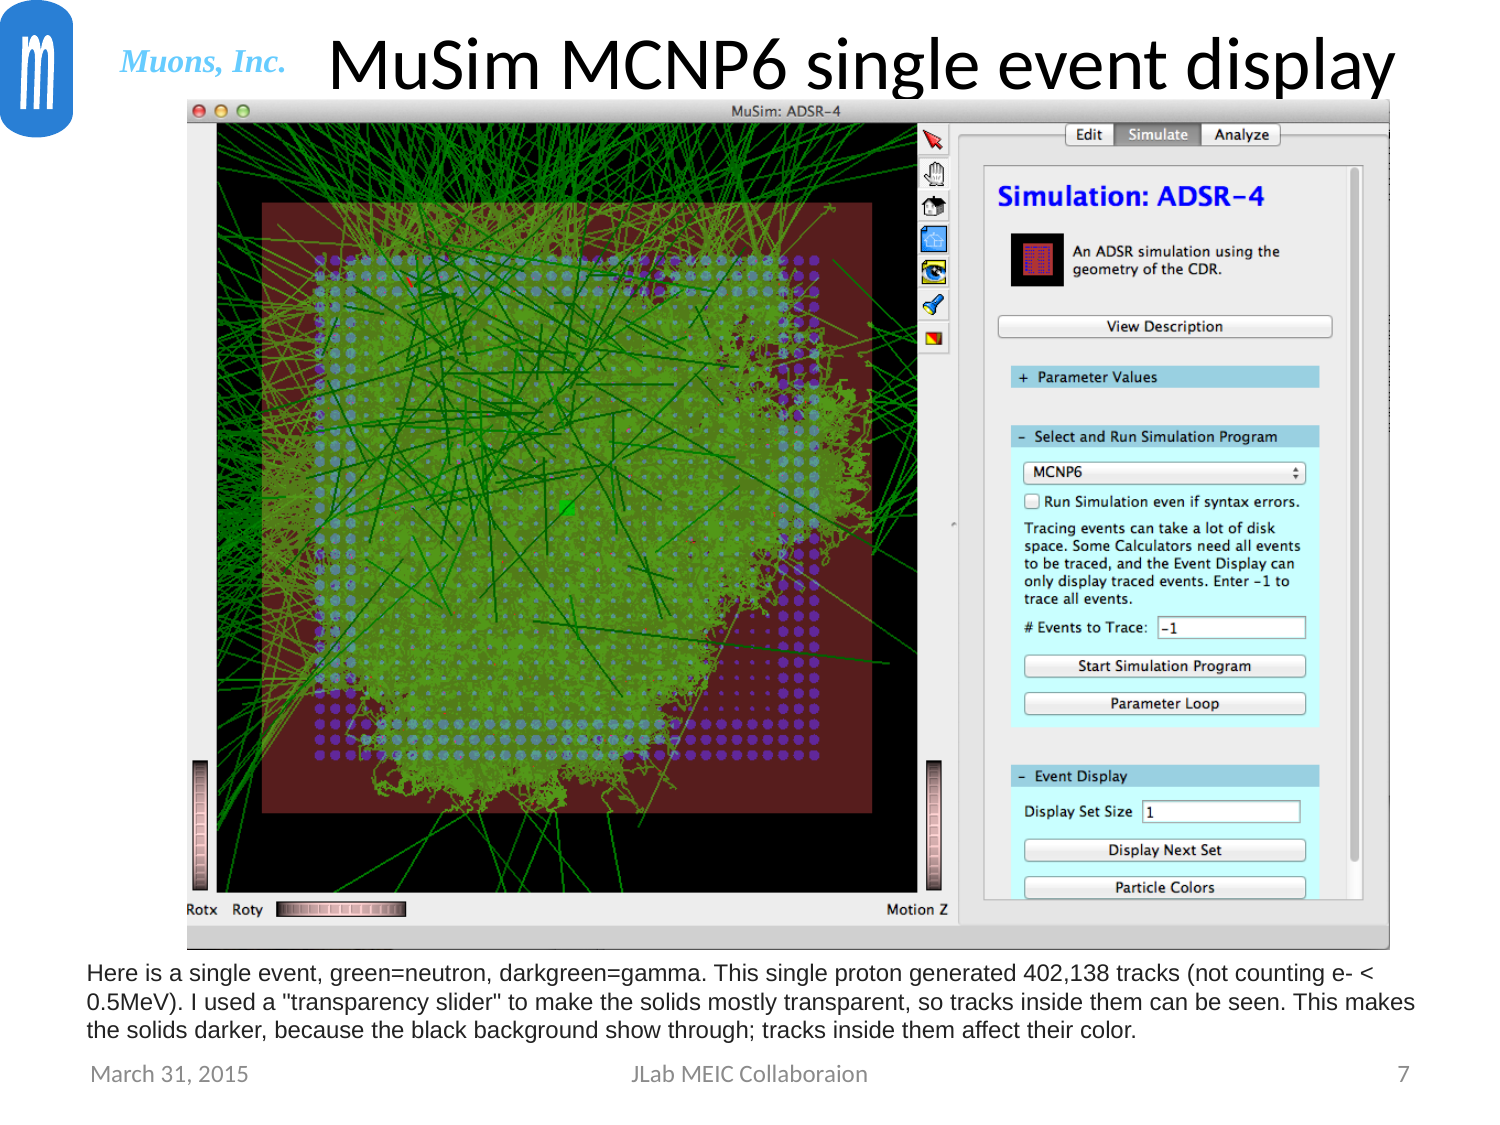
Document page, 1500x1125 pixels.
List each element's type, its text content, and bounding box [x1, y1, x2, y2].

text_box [0, 0, 313, 138]
picture [187, 99, 1391, 951]
slide_number 7 [1074, 1053, 1425, 1103]
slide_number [75, 1053, 425, 1103]
list Here is a single event, green=neutron, darkgreen=gamma. This single proton generated 402,138 tracks (not counting e- < 0.5MeV). I used a "transparency slider" to make the solids mostly transparent, so tracks inside them can be seen. This makes the solids darker, because the black background show through; tracks inside them affect their color. [71, 950, 1437, 1053]
footer JLab MEIC Collaboraion [512, 1053, 988, 1103]
title MuSim MCNP6 single event display [313, 0, 1488, 126]
